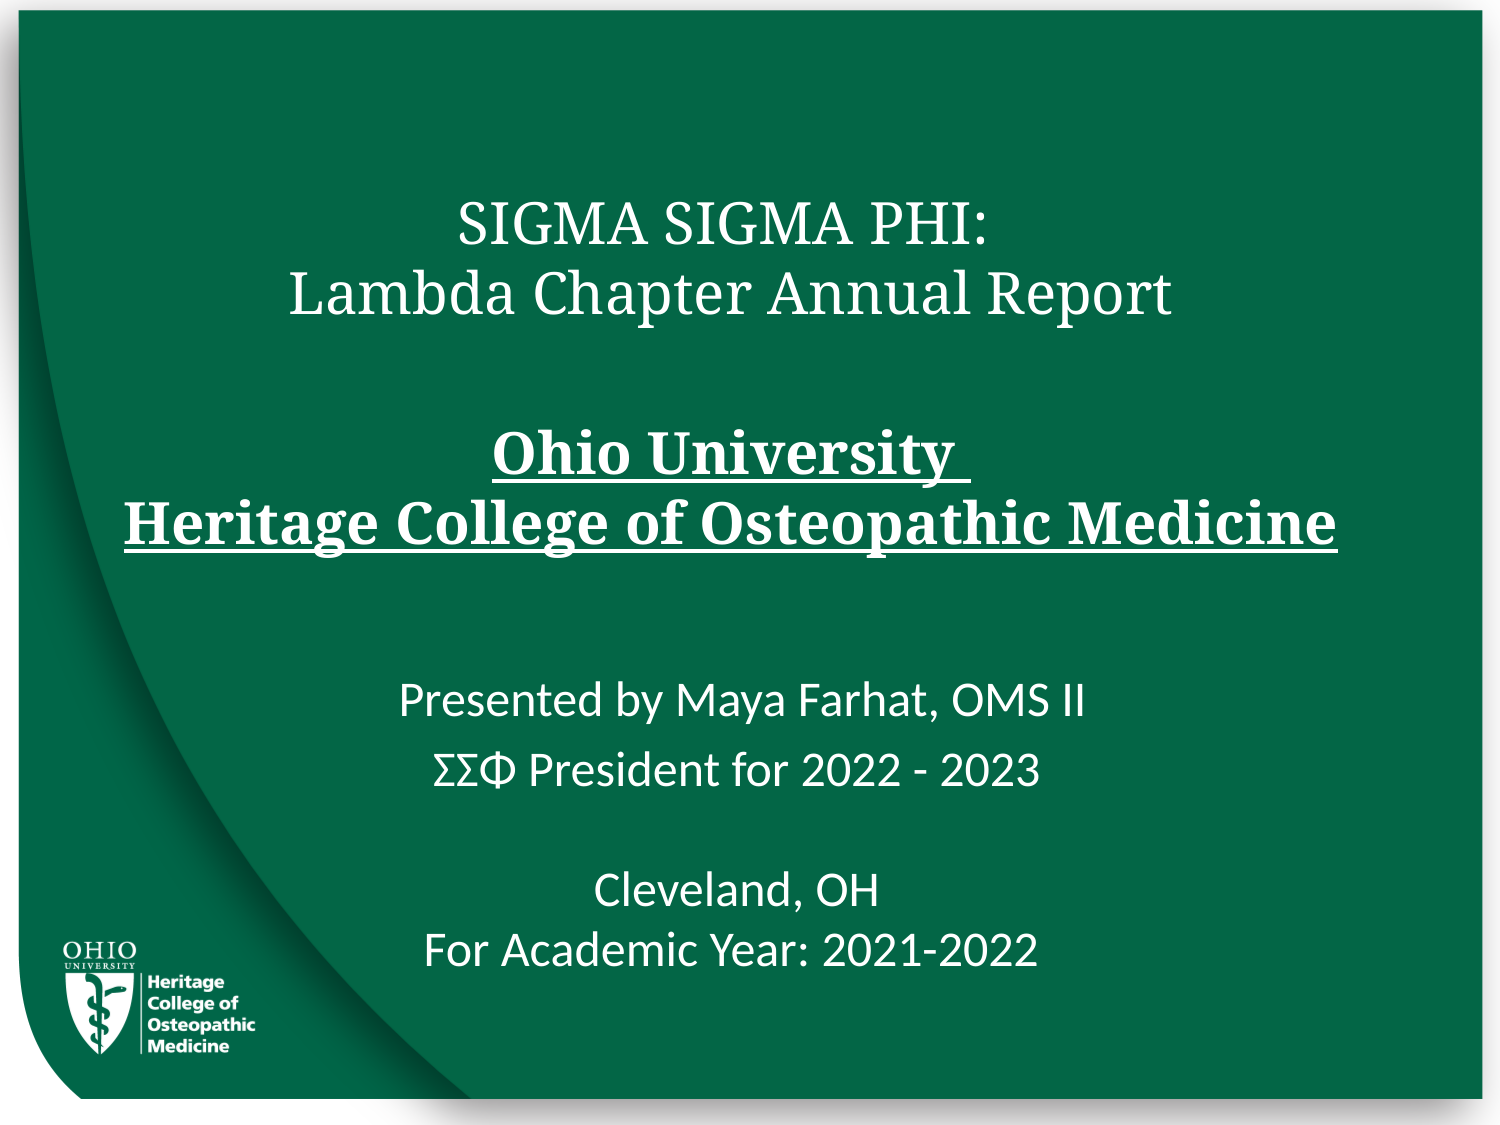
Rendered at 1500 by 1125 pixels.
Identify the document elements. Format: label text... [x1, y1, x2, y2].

title SIGMA SIGMA PHI: Lambda Chapter Annual Report Ohio University Heritage College of Osteopathic Medicine Presented by Maya Farhat, OMS II ΣΣΦ President for 2022 - 2023 Cleveland, OH For Academic Year: 2021-2022 [75, 112, 1388, 1050]
picture [0, 0, 1500, 1125]
